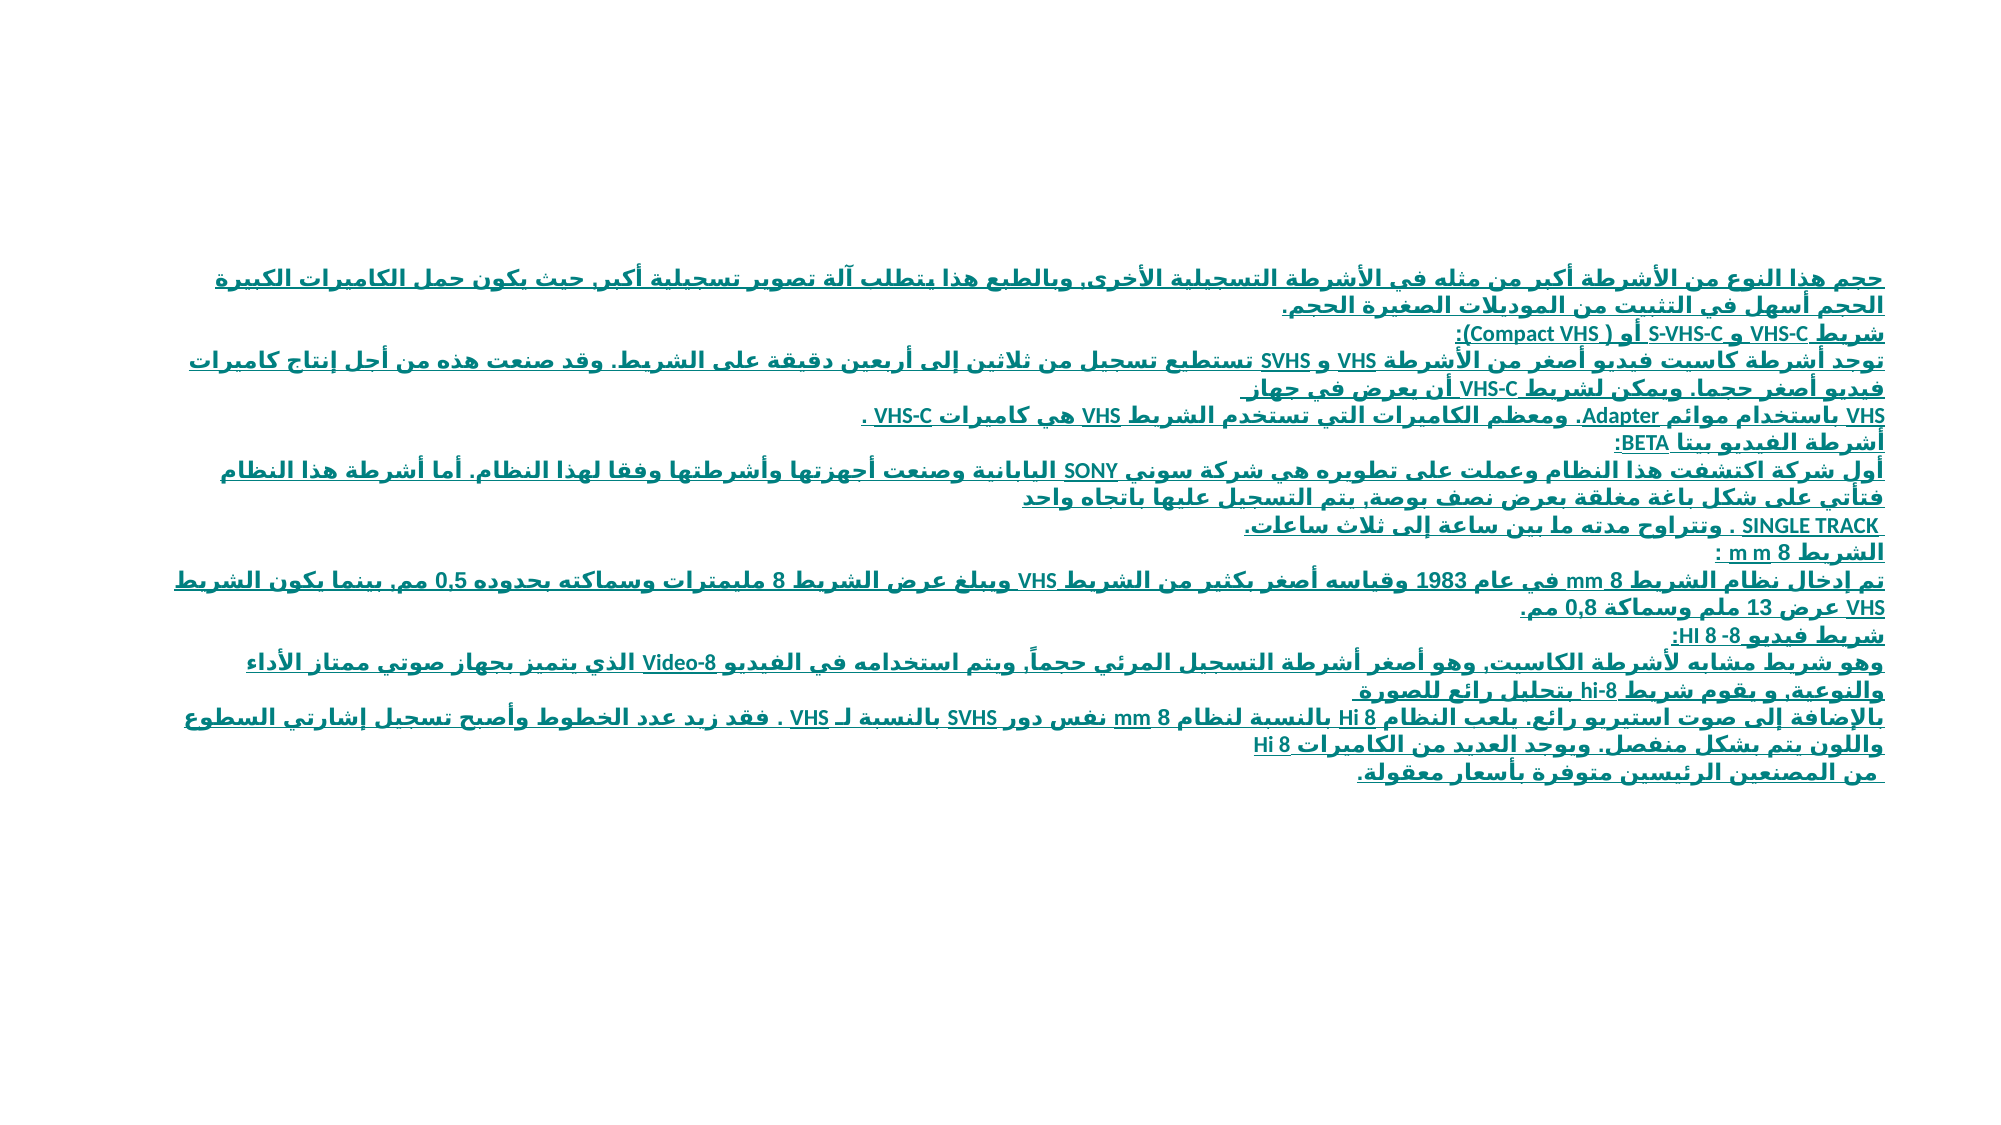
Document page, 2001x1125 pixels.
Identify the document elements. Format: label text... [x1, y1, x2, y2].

list حجم هذا النوع من الأشرطة أكبر من مثله في الأشرطة التسجيلية الأخرى, وبالطبع هذا يتطلب آلة تصوير تسجيلية أكبر, حيث يكون حمل الكاميرات الكبيرة الحجم أسهل في التثبيت من الموديلات الصغيرة الحجم. شريط VHS-C و S-VHS-C أو ( Compact VHS): توجد أشرطة كاسيت فيديو أصغر من الأشرطة VHS و SVHS تستطيع تسجيل من ثلاثين إلى أربعين دقيقة على الشريط. وقد صنعت هذه من أجل إنتاج كاميرات فيديو أصغر حجما. ويمكن لشريط VHS-C أن يعرض في جهاز VHS باستخدام موائم Adapter. ومعظم الكاميرات التي تستخدم الشريط VHS هي كاميرات VHS-C . أشرطة الفيديو بيتا BETA: أول شركة اكتشفت هذا النظام وعملت على تطويره هي شركة سوني SONY اليابانية وصنعت أجهزتها وأشرطتها وفقا لهذا النظام. أما أشرطة هذا النظام فتأتي على شكل باغة مغلقة بعرض نصف بوصة, يتم التسجيل عليها باتجاه واحد SINGLE TRACK . وتتراوح مدته ما بين ساعة إلى ثلاث ساعات. الشريط 8 m m : تم إدخال نظام الشريط 8 mm في عام 1983 وقياسه أصغر بكثير من الشريط VHS ويبلغ عرض الشريط 8 مليمترات وسماكته بحدوده 0,5 مم, بينما يكون الشريط VHS عرض 13 ملم وسماكة 0,8 مم. شريط فيديو HI 8 -8: وهو شريط مشابه لأشرطة الكاسيت, وهو أصغر أشرطة التسجيل المرئي حجماً, ويتم استخدامه في الفيديو Video-8 الذي يتميز بجهاز صوتي ممتاز الأداء والنوعية, و يقوم شريط hi-8 بتحليل رائع للصورة بالإضافة إلى صوت استيريو رائع. يلعب النظام Hi 8 بالنسبة لنظام 8 mm نفس دور SVHS بالنسبة لـ VHS . فقد زيد عدد الخطوط وأصبح تسجيل إشارتي السطوع واللون يتم بشكل منفصل. ويوجد العديد من الكاميرات Hi 8 من المصنعين الرئيسين متوفرة بأسعار معقولة. [137, 197, 1901, 851]
